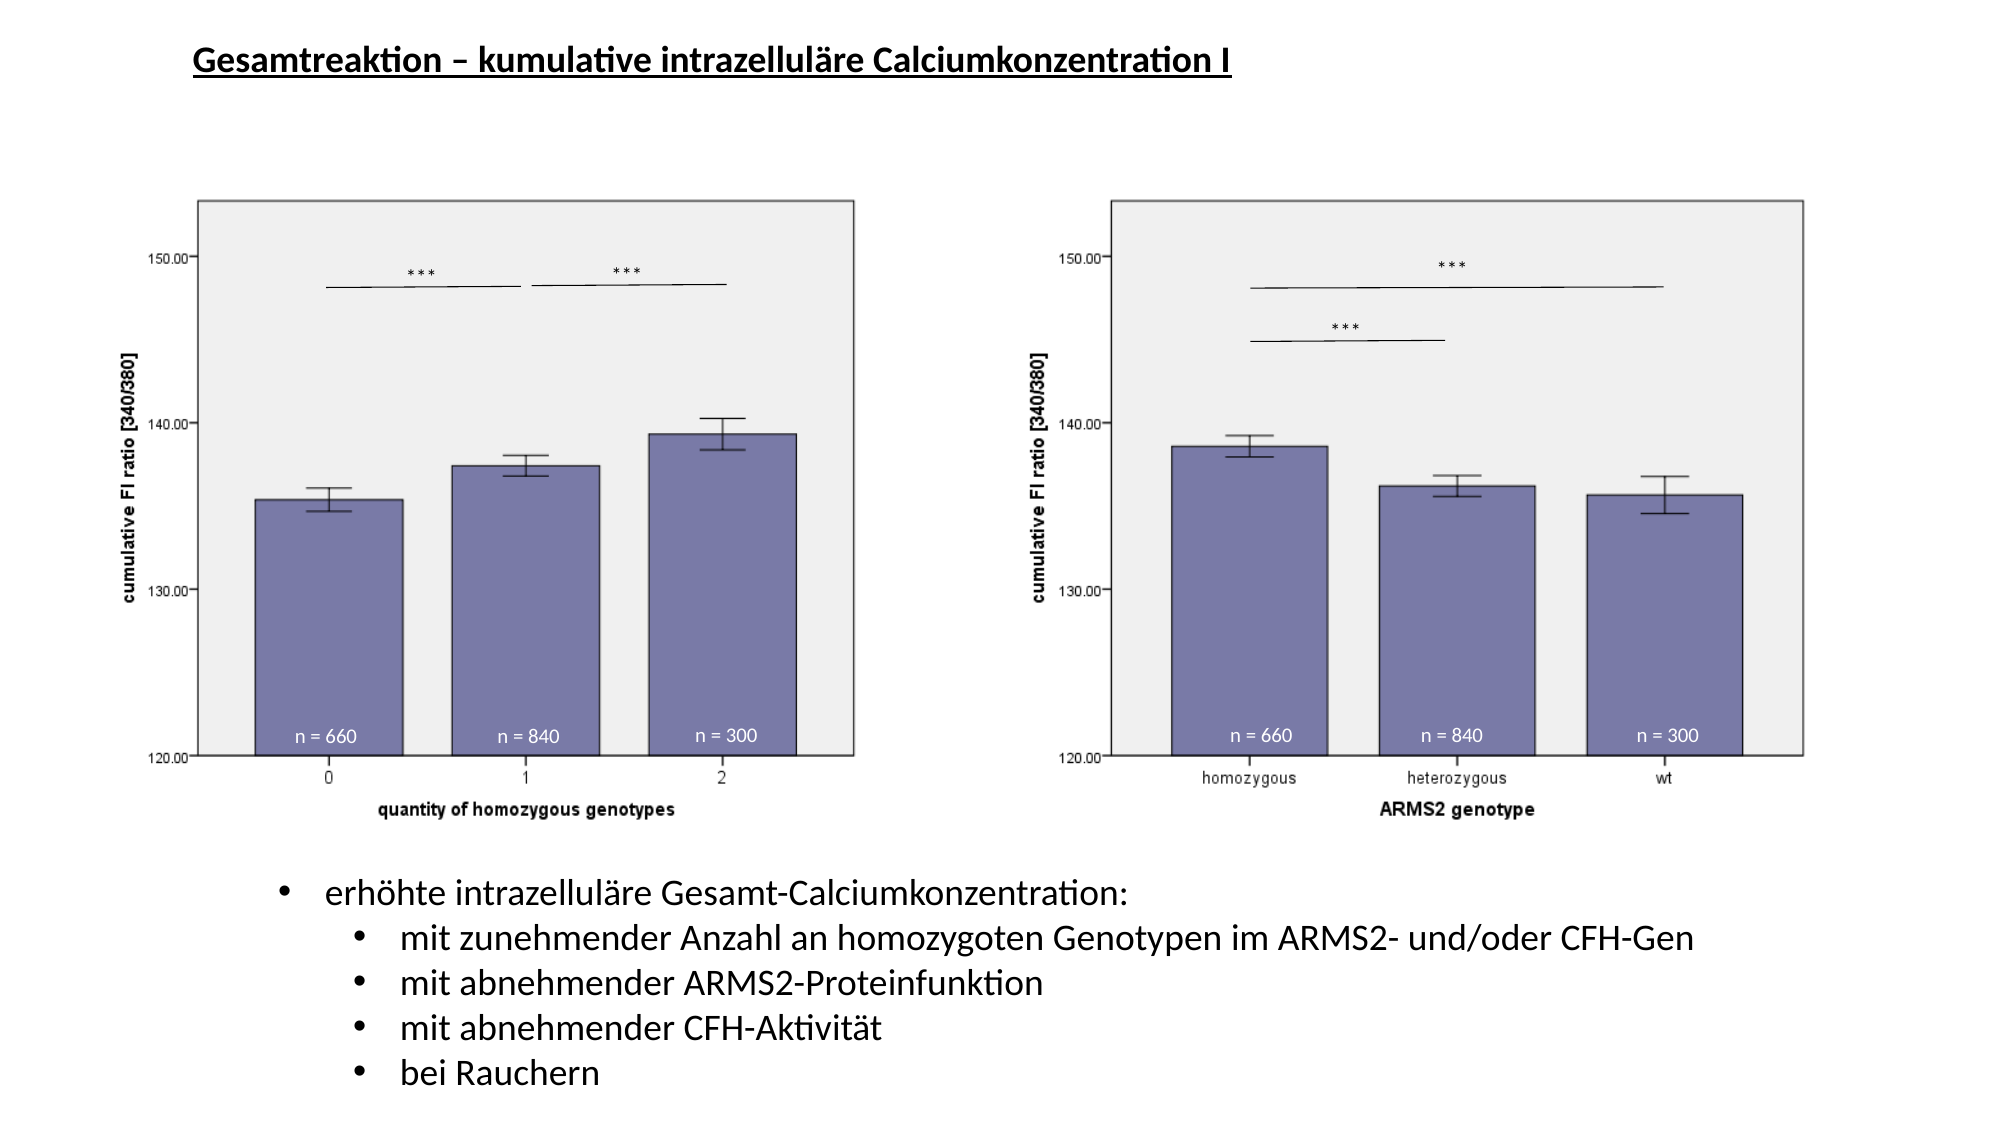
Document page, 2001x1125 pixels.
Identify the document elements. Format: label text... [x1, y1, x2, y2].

text_box Gesamtreaktion – kumulative intrazelluläre Calciumkonzentration I [177, 27, 1247, 88]
picture [1007, 192, 1814, 839]
text_box erhöhte intrazelluläre Gesamt-Calciumkonzentration: mit zunehmender Anzahl an homozygoten Genotypen im ARMS2- und/oder CFH-Gen mit abnehmender ARMS2-Proteinfunktion mit abnehmender CFH-Aktivität bei Rauchern [263, 860, 1712, 1100]
picture [99, 192, 864, 839]
